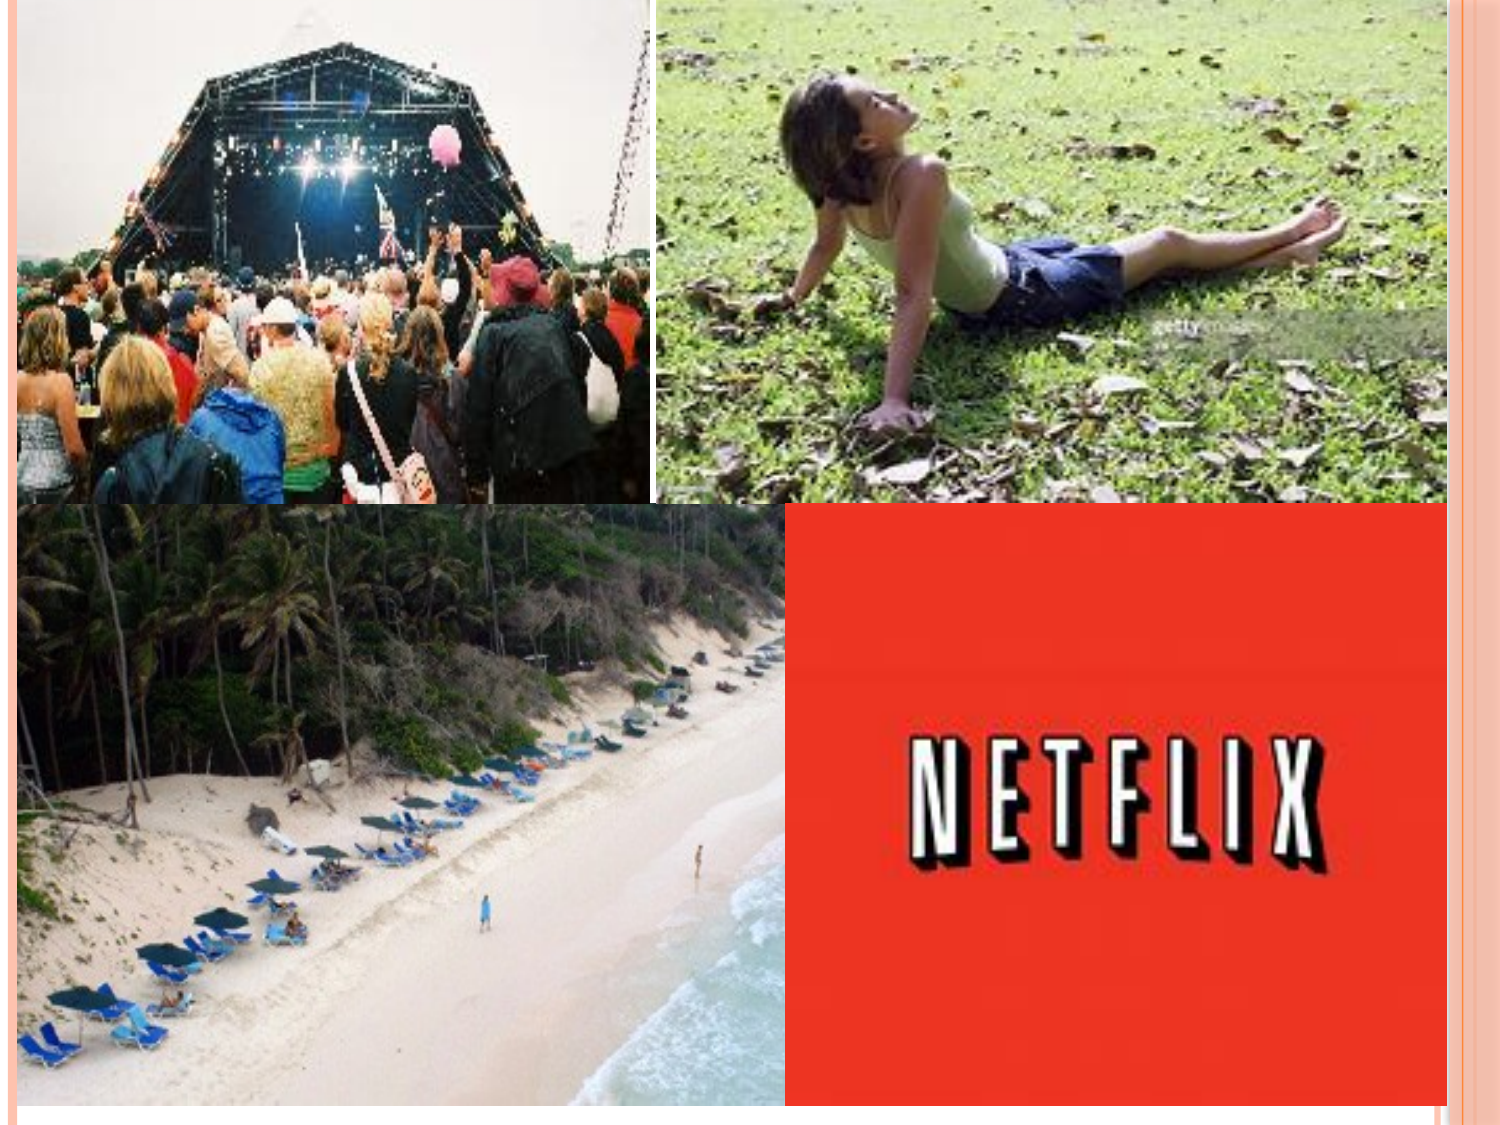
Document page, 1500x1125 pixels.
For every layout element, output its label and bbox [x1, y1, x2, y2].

list [17, 510, 779, 1107]
picture [656, 0, 1448, 1107]
picture [17, 0, 650, 504]
